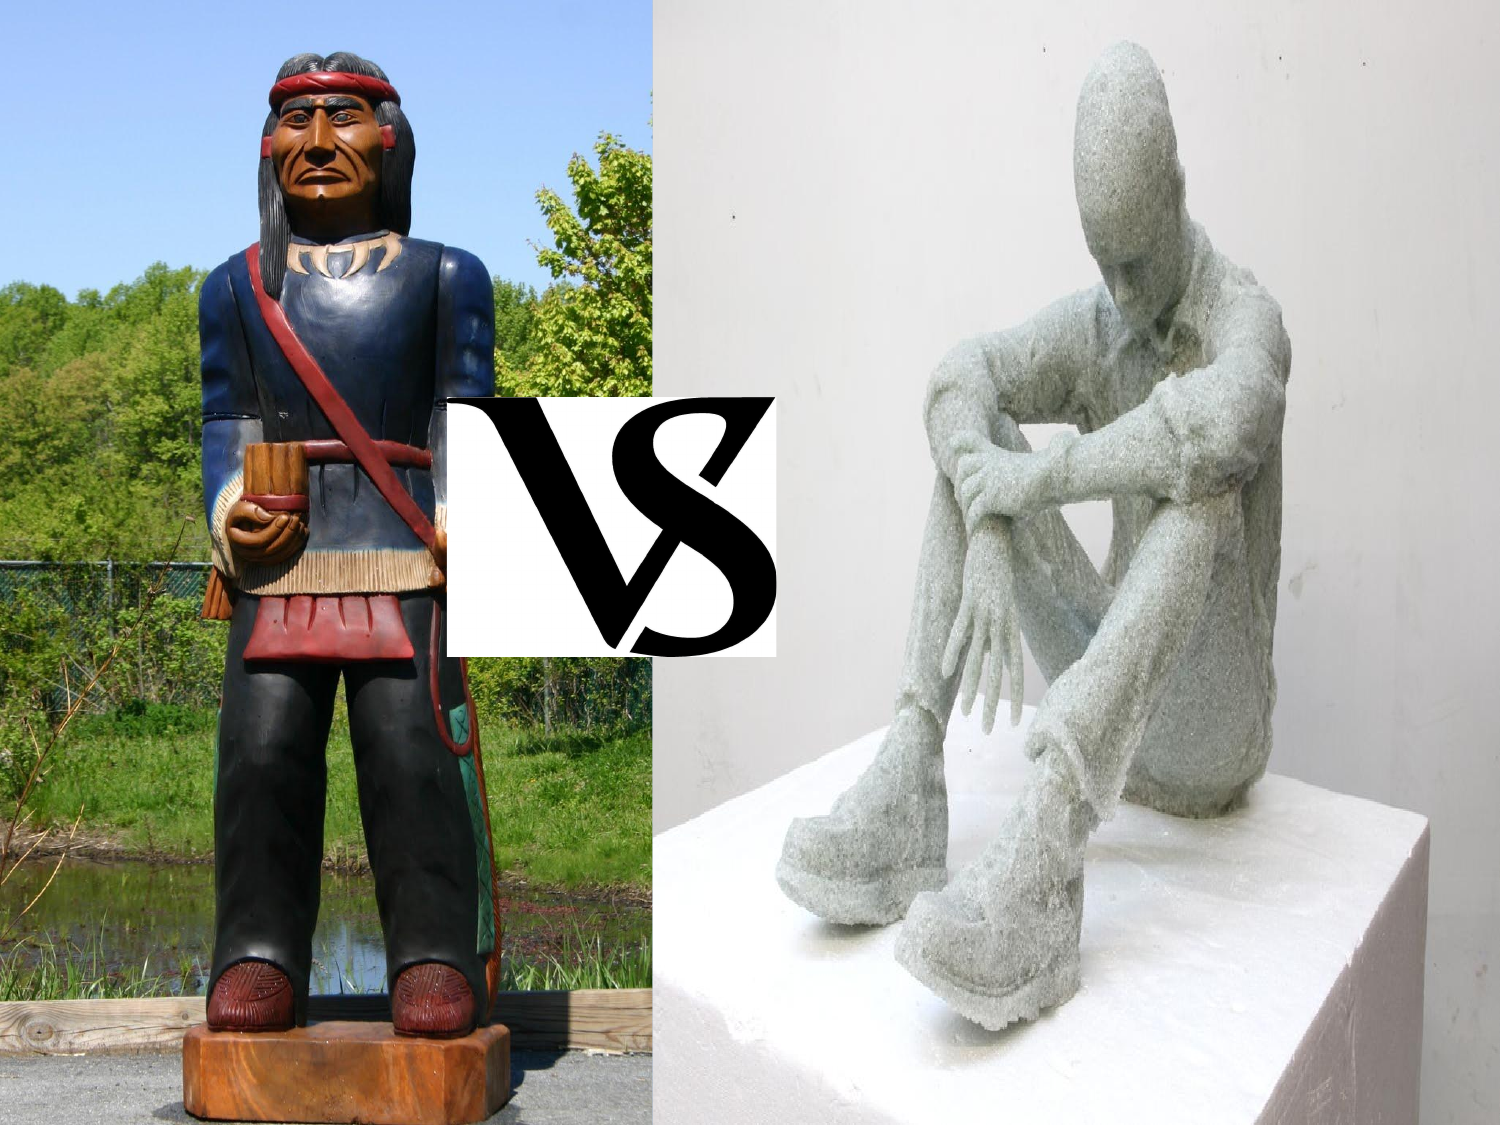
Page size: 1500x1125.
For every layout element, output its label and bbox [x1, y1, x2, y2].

text_box [653, 0, 1500, 1125]
text_box [0, 0, 653, 1125]
text_box [446, 397, 777, 657]
